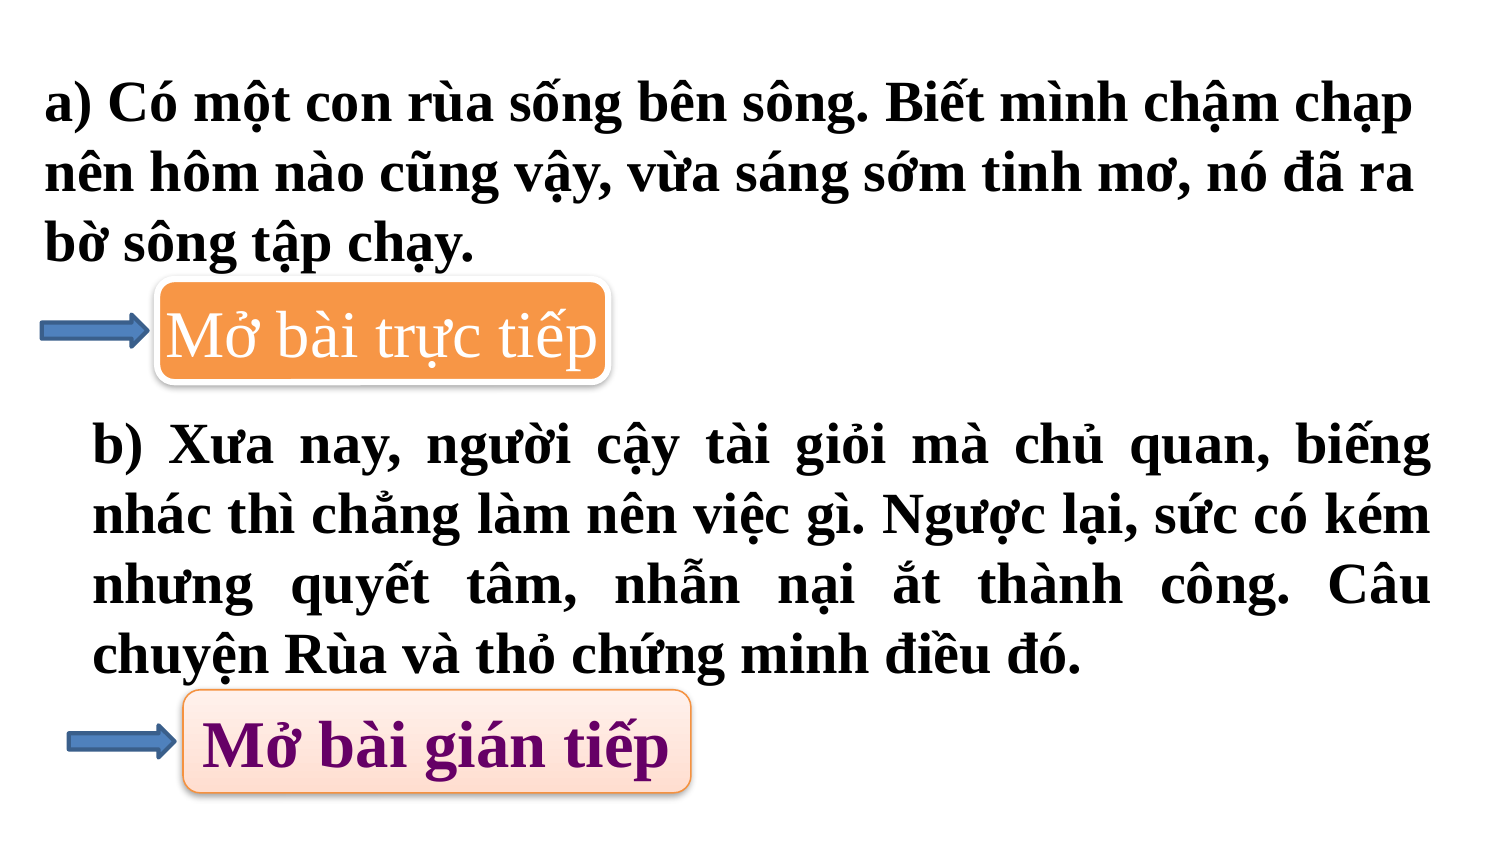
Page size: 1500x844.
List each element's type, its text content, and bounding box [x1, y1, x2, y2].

text_box [66, 723, 177, 760]
text_box Mở bài gián tiếp [182, 688, 692, 794]
text_box Mở bài trực tiếp [153, 275, 612, 386]
text_box b) Xưa nay, người cậy tài giỏi mà chủ quan, biếng nhác thì chẳng làm nên việc gì. Ngược lại, sức có kém nhưng quyết tâm, nhẫn nại ắt thành công. Câu chuyện Rùa và thỏ chứng minh điều đó. [77, 398, 1448, 693]
text_box [39, 312, 150, 349]
text_box a) Có một con rùa sống bên sông. Biết mình chậm chạp nên hôm nào cũng vậy, vừa sáng sớm tinh mơ, nó đã ra bờ sông tập chạy. [29, 55, 1441, 281]
